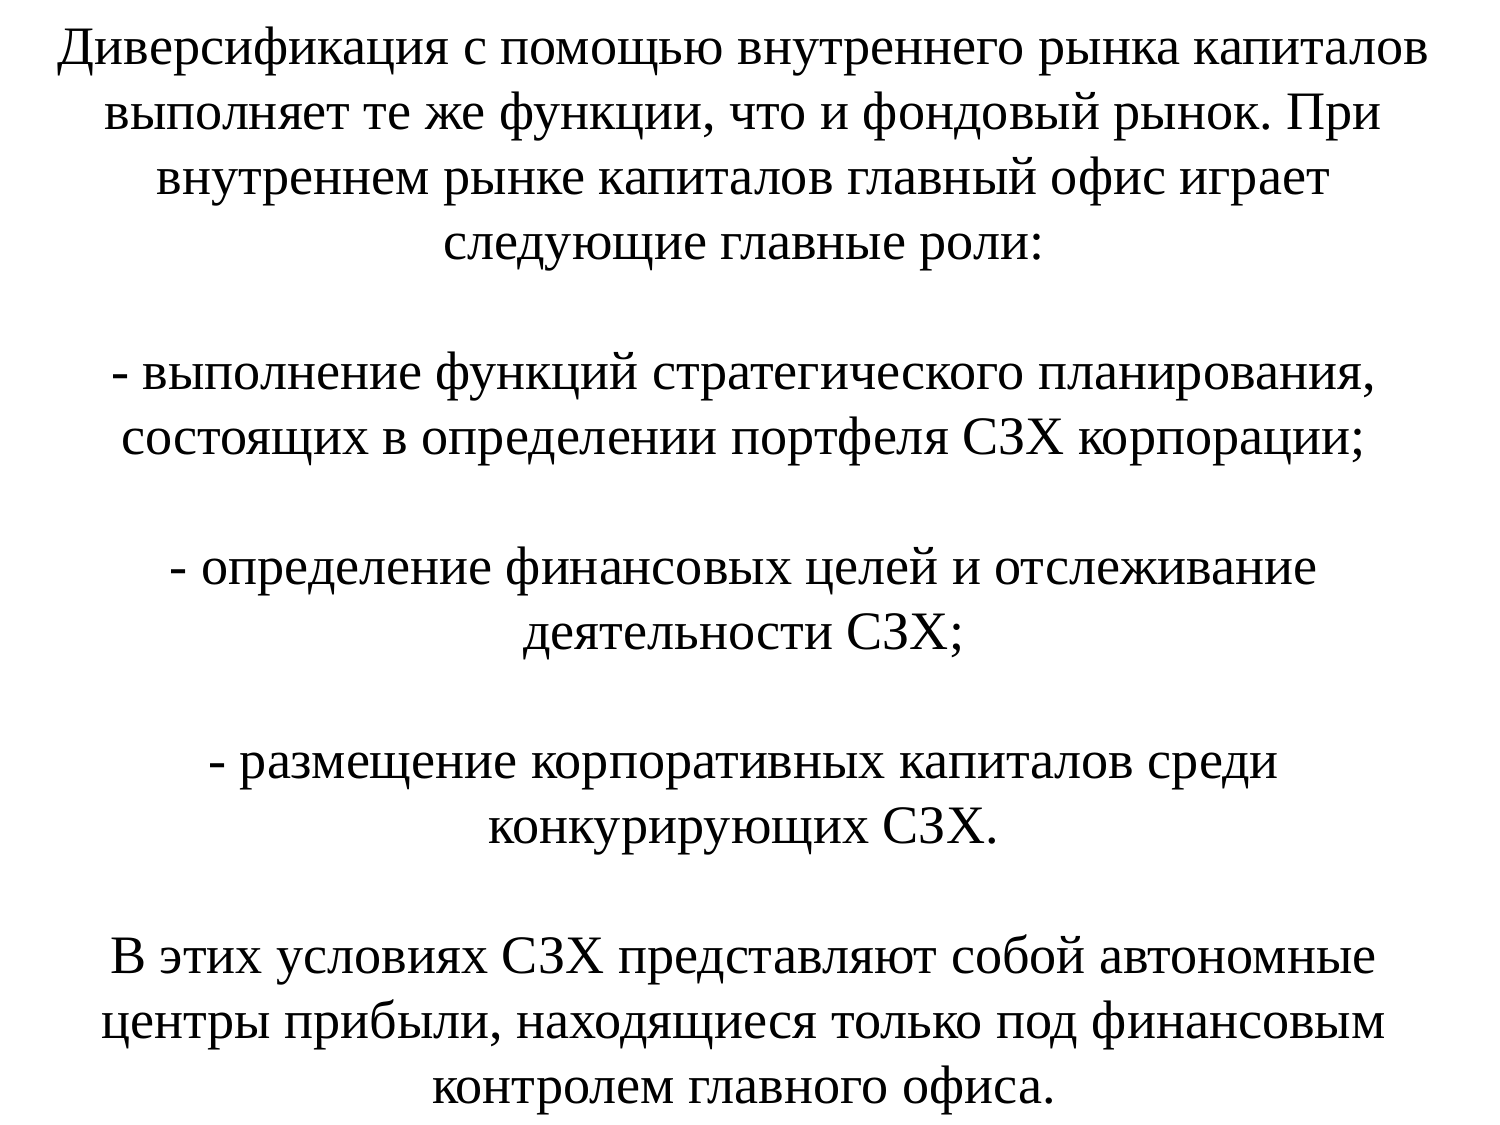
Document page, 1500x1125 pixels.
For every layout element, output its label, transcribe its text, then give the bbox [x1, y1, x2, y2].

title Диверсификация с помощью внутреннего рынка капиталов выполняет те же функции, что и фондовый рынок. При внутреннем рынке капиталов главный офис играет следующие главные роли: - выполнение функций стратегического планирования, состоящих в определении портфеля СЗХ корпорации; - определение финансовых целей и отслеживание деятельности СЗХ; - размещение корпоративных капиталов среди конкурирующих СЗХ. В этих условиях СЗХ представляют собой автономные центры прибыли, находящиеся только под финансовым контролем главного офиса. [17, 0, 1471, 1125]
